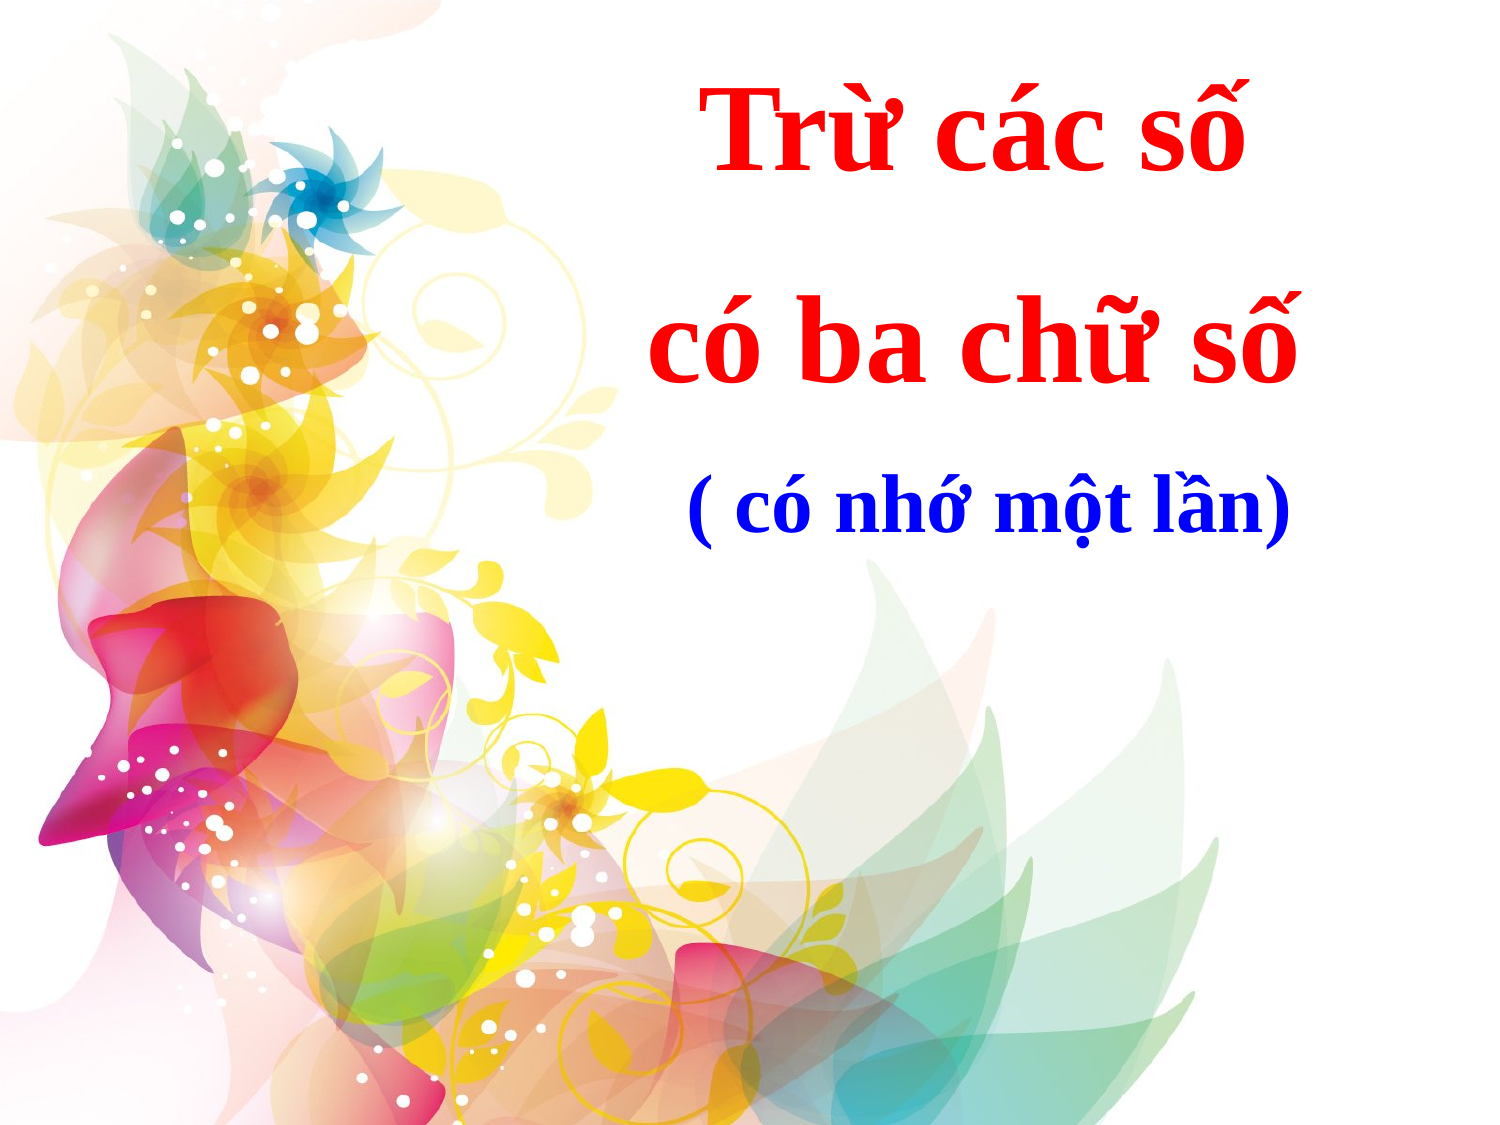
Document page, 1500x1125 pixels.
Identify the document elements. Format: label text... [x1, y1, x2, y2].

text_box Trừ các số có ba chữ số ( có nhớ một lần) [523, 37, 1457, 557]
picture [0, 0, 1500, 1125]
